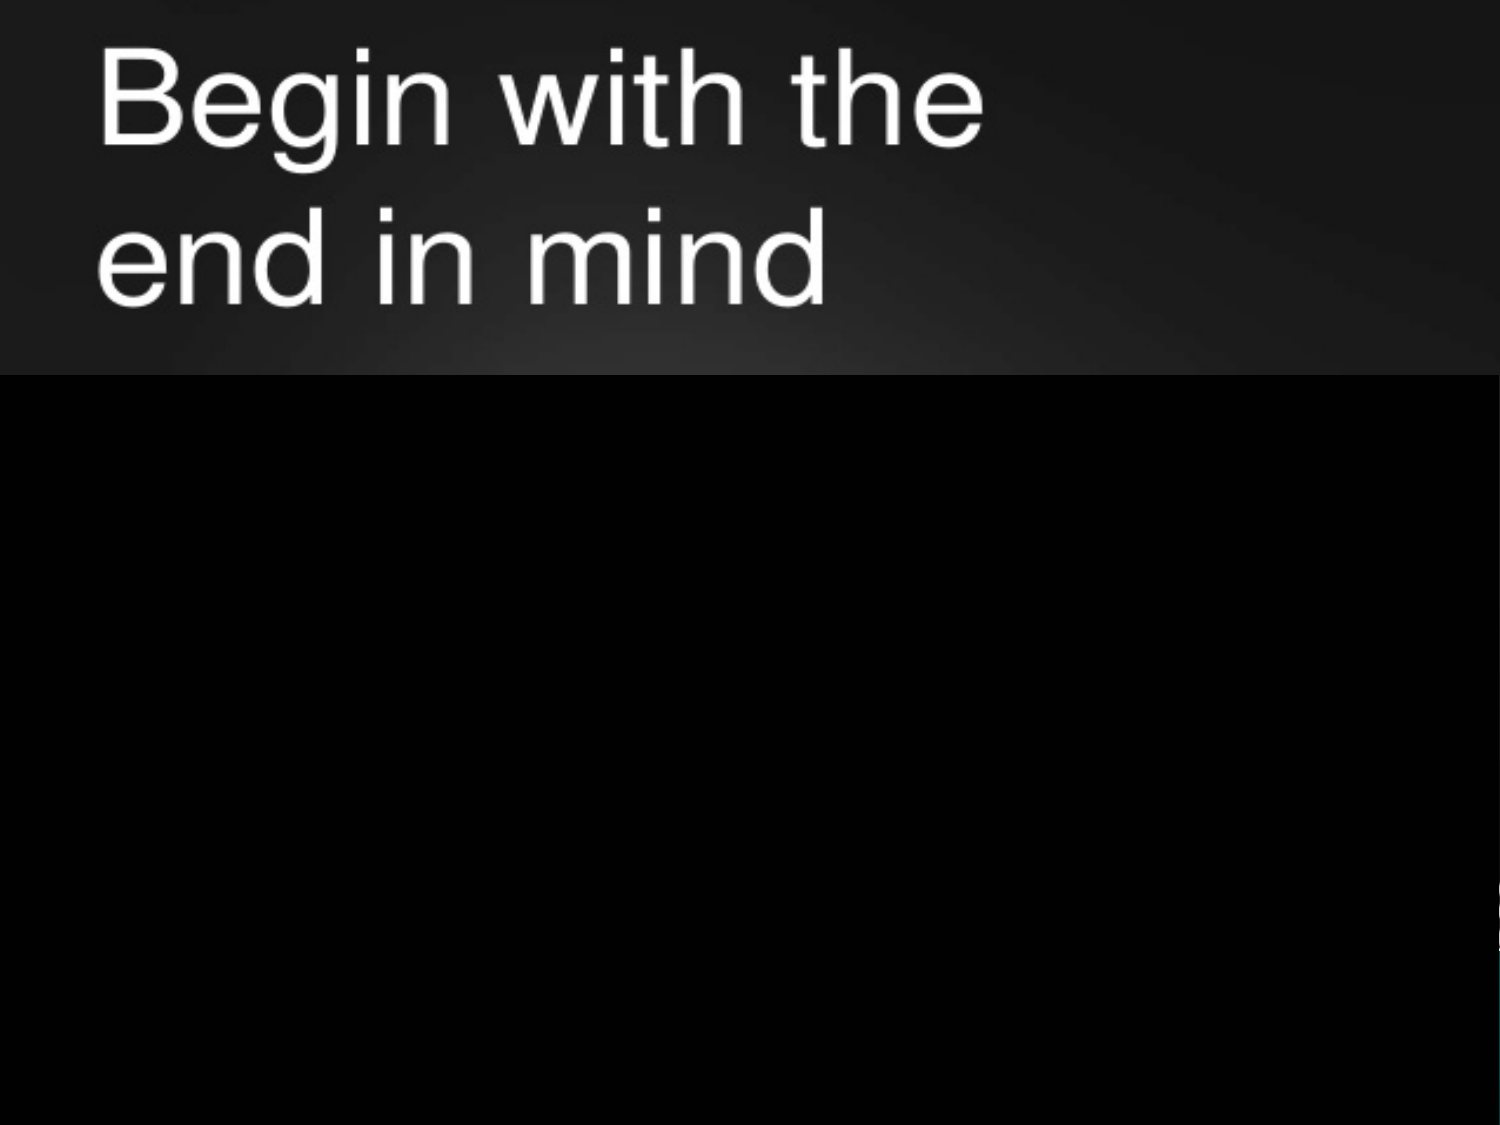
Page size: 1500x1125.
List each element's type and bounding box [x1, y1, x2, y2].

picture [0, 0, 1500, 374]
text_box [0, 374, 1500, 1125]
